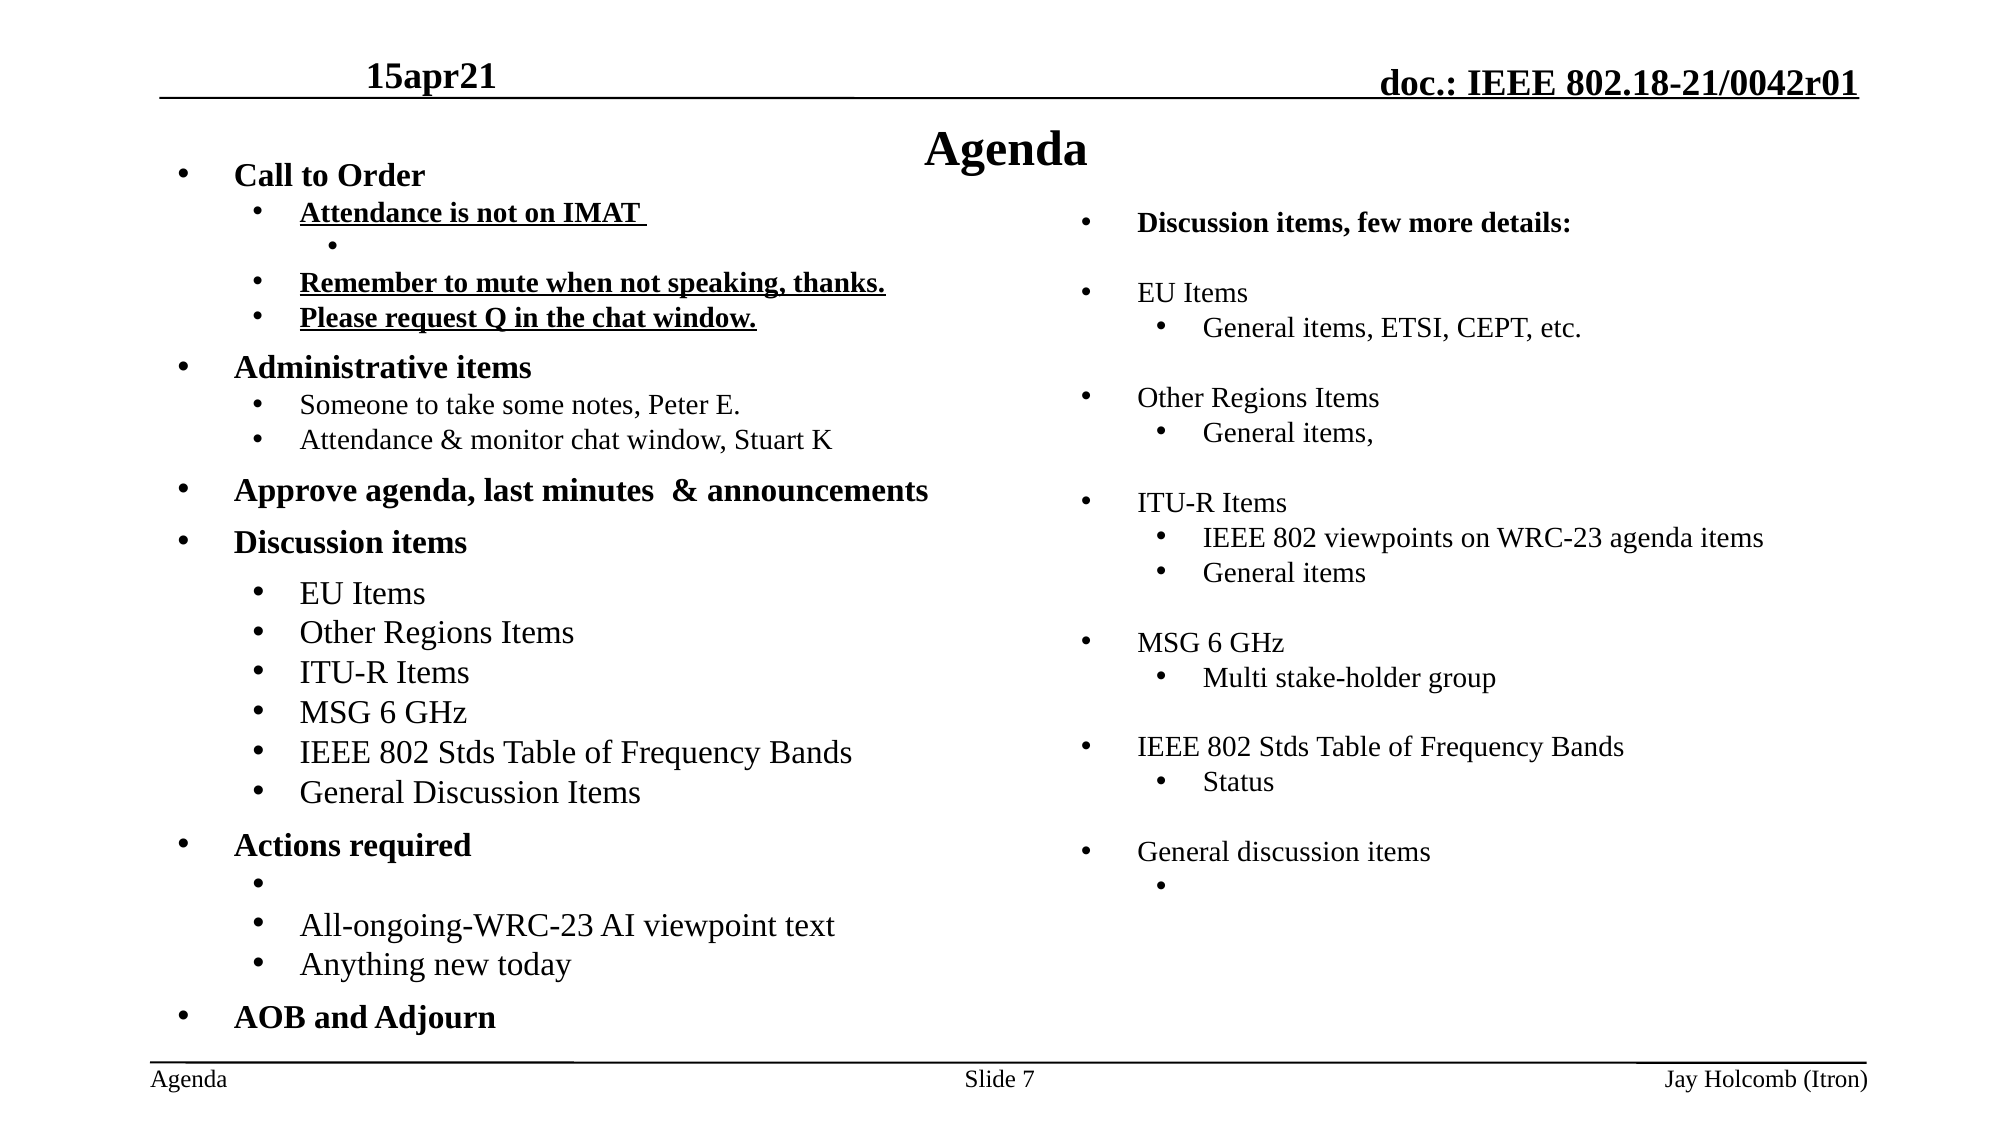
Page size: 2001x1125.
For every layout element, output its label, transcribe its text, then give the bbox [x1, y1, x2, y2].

slide_number Slide 7 [933, 1061, 1067, 1123]
title Agenda [368, 95, 1644, 195]
footer Jay Holcomb (Itron) [1171, 1063, 1869, 1093]
list Call to Order Attendance is not on IMAT with Webex check Please check your affiliation Remember to mute when not speaking, thanks. Please request Q in the chat window. Administrative items Someone to take some notes, Peter E. Attendance & monitor chat window, Stuart K Approve agenda, last minutes & announcements Discussion items EU Items Other Regions Items ITU-R Items MSG 6 GHz IEEE 802 Stds Table of Frequency Bands General Discussion Items Actions required All-ongoing-WRC-23 AI viewpoint text Anything new today AOB and Adjourn [162, 145, 1067, 1045]
text_box Discussion items, few more details: EU Items General items, ETSI, CEPT, etc. Other Regions Items General items, ITU-R Items IEEE 802 viewpoints on WRC-23 agenda items General items MSG 6 GHz Multi stake-holder group IEEE 802 Stds Table of Frequency Bands Status General discussion items [1065, 195, 1869, 1063]
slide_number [365, 45, 727, 97]
